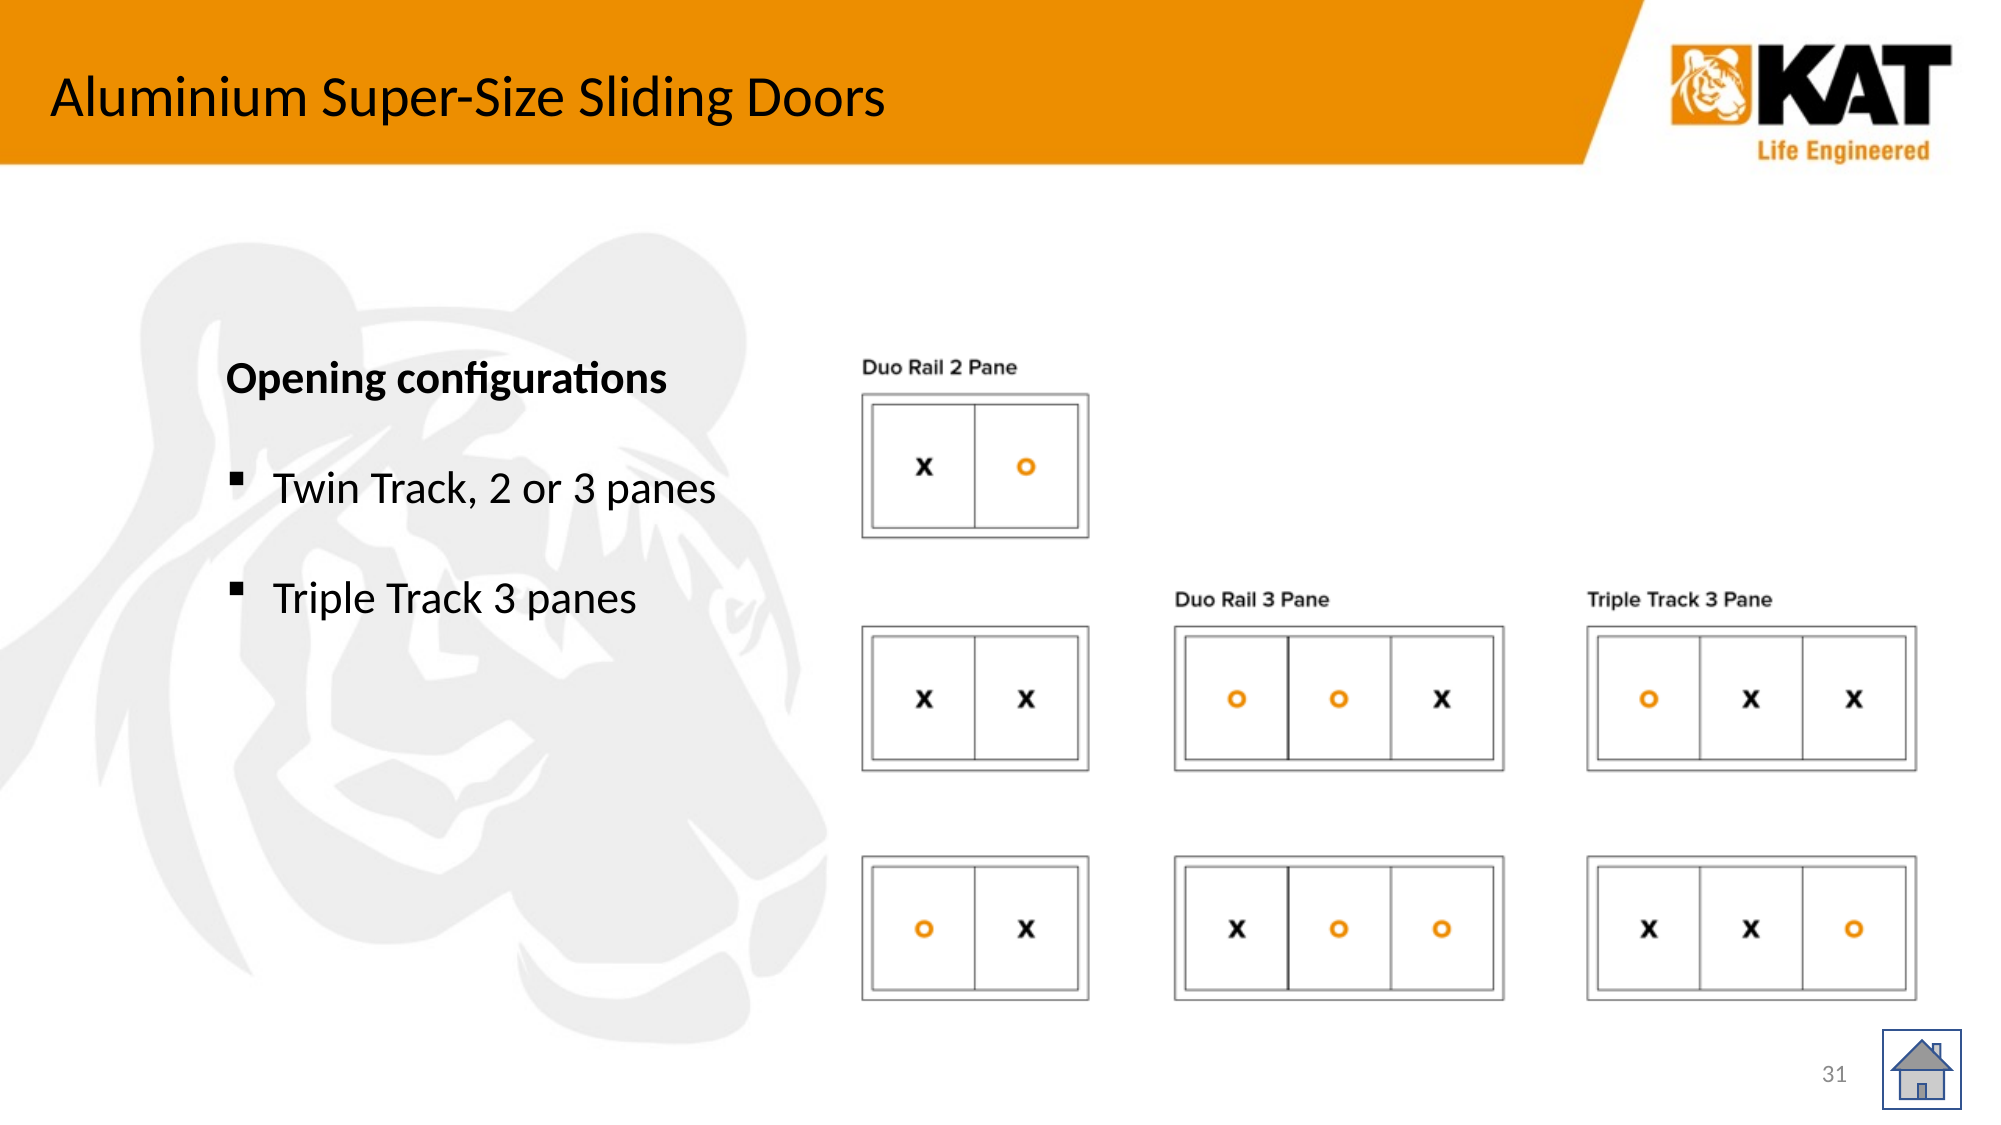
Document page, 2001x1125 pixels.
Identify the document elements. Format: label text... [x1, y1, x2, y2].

text_box [1882, 1029, 1962, 1110]
text_box Opening configurations Twin Track, 2 or 3 panes Triple Track 3 panes [211, 339, 733, 630]
picture [0, 0, 2001, 1125]
slide_number 31 [1412, 1042, 1863, 1103]
text_box Aluminium Super-Size Sliding Doors [35, 50, 902, 136]
